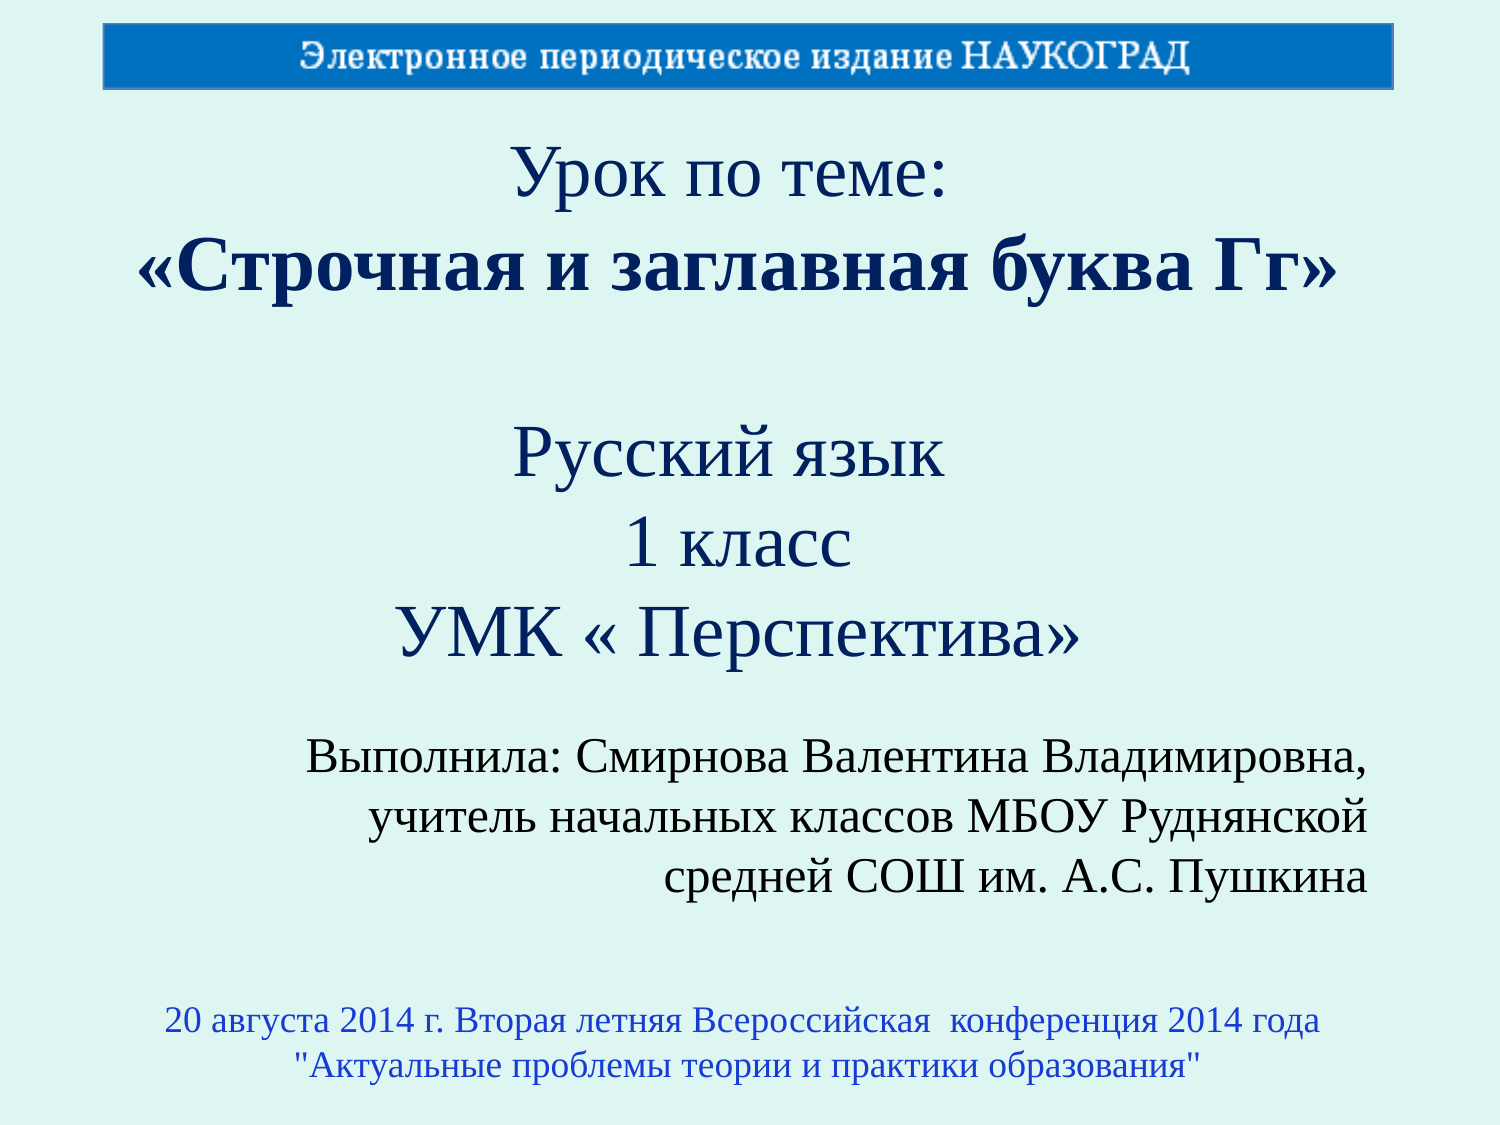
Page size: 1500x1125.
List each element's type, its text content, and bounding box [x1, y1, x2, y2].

text_box 20 августа 2014 г. Вторая летняя Всероссийская конференция 2014 года "Актуальные проблемы теории и практики образования" [44, 987, 1451, 1093]
text_box Урок по теме: «Строчная и заглавная буква Гг» Русский язык 1 класс УМК « Перспектива» [93, 113, 1383, 679]
text_box Выполнила: Смирнова Валентина Владимировна, учитель начальных классов МБОУ Руднянской средней СОШ им. А.С. Пушкина [175, 714, 1383, 910]
picture [101, 23, 1394, 91]
